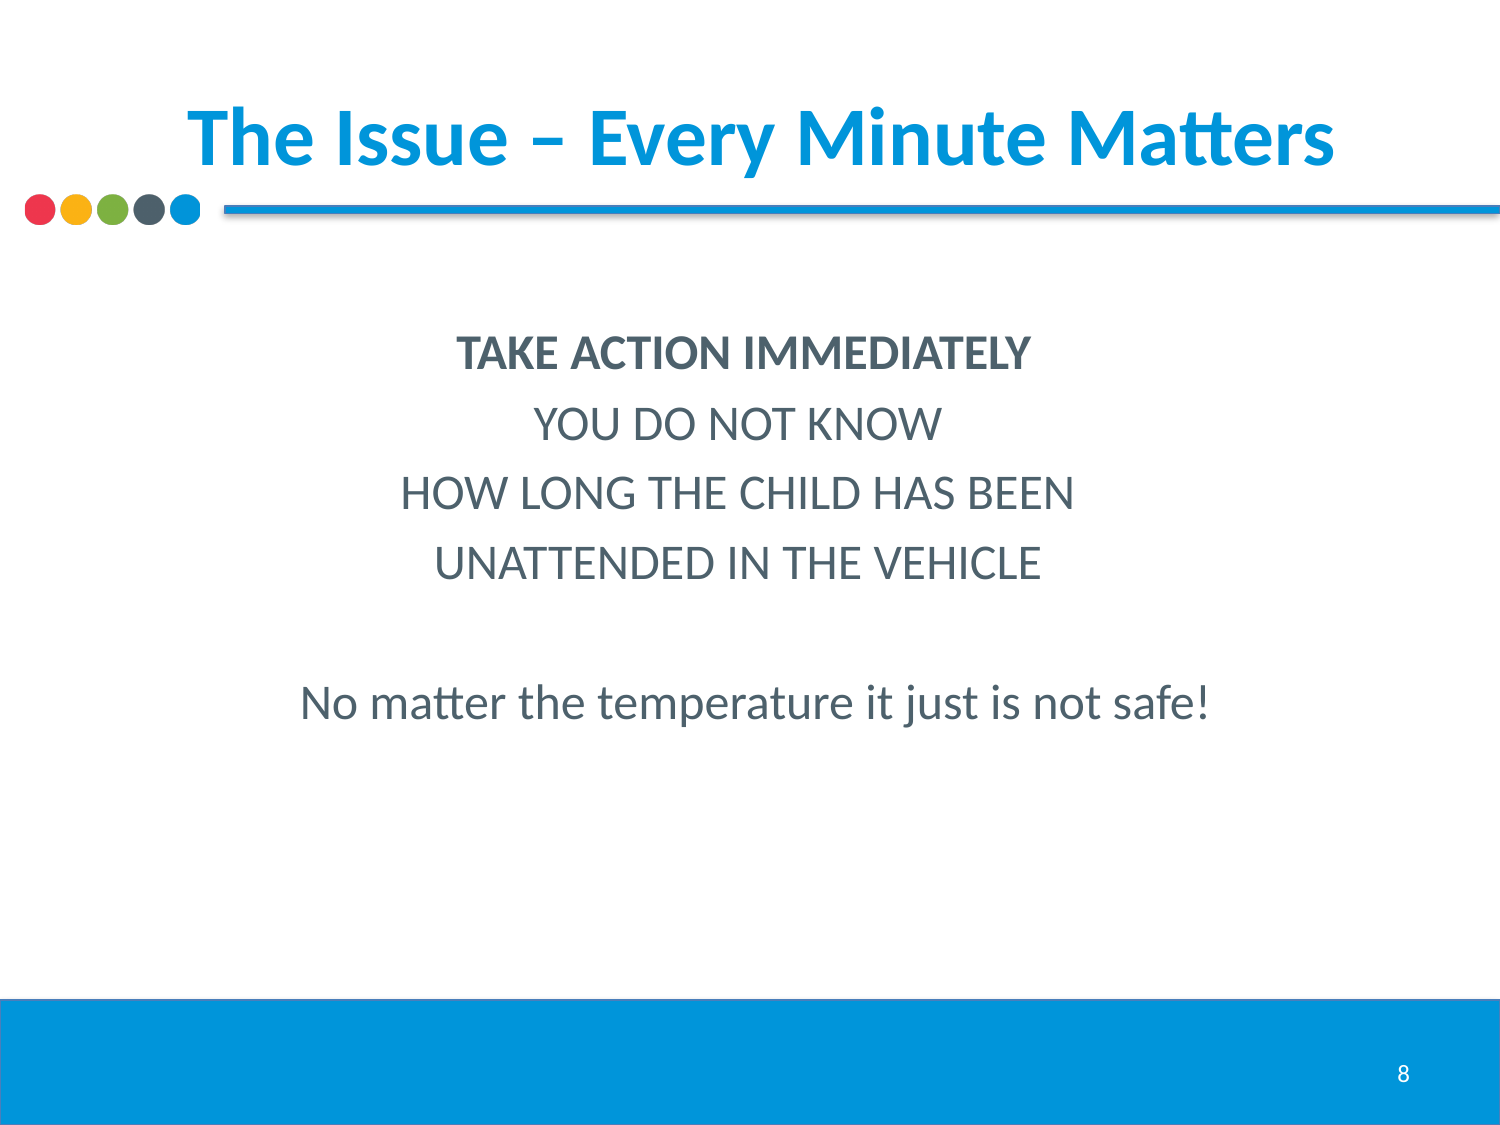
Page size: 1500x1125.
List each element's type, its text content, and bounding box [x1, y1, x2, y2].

slide_number 8 [1074, 1042, 1425, 1103]
list TAKE ACTION IMMEDIATELY YOU DO NOT KNOW HOW LONG THE CHILD HAS BEEN UNATTENDED IN THE VEHICLE No matter the temperature it just is not safe! [150, 312, 1338, 1055]
title The Issue – Every Minute Matters [12, 75, 1500, 213]
